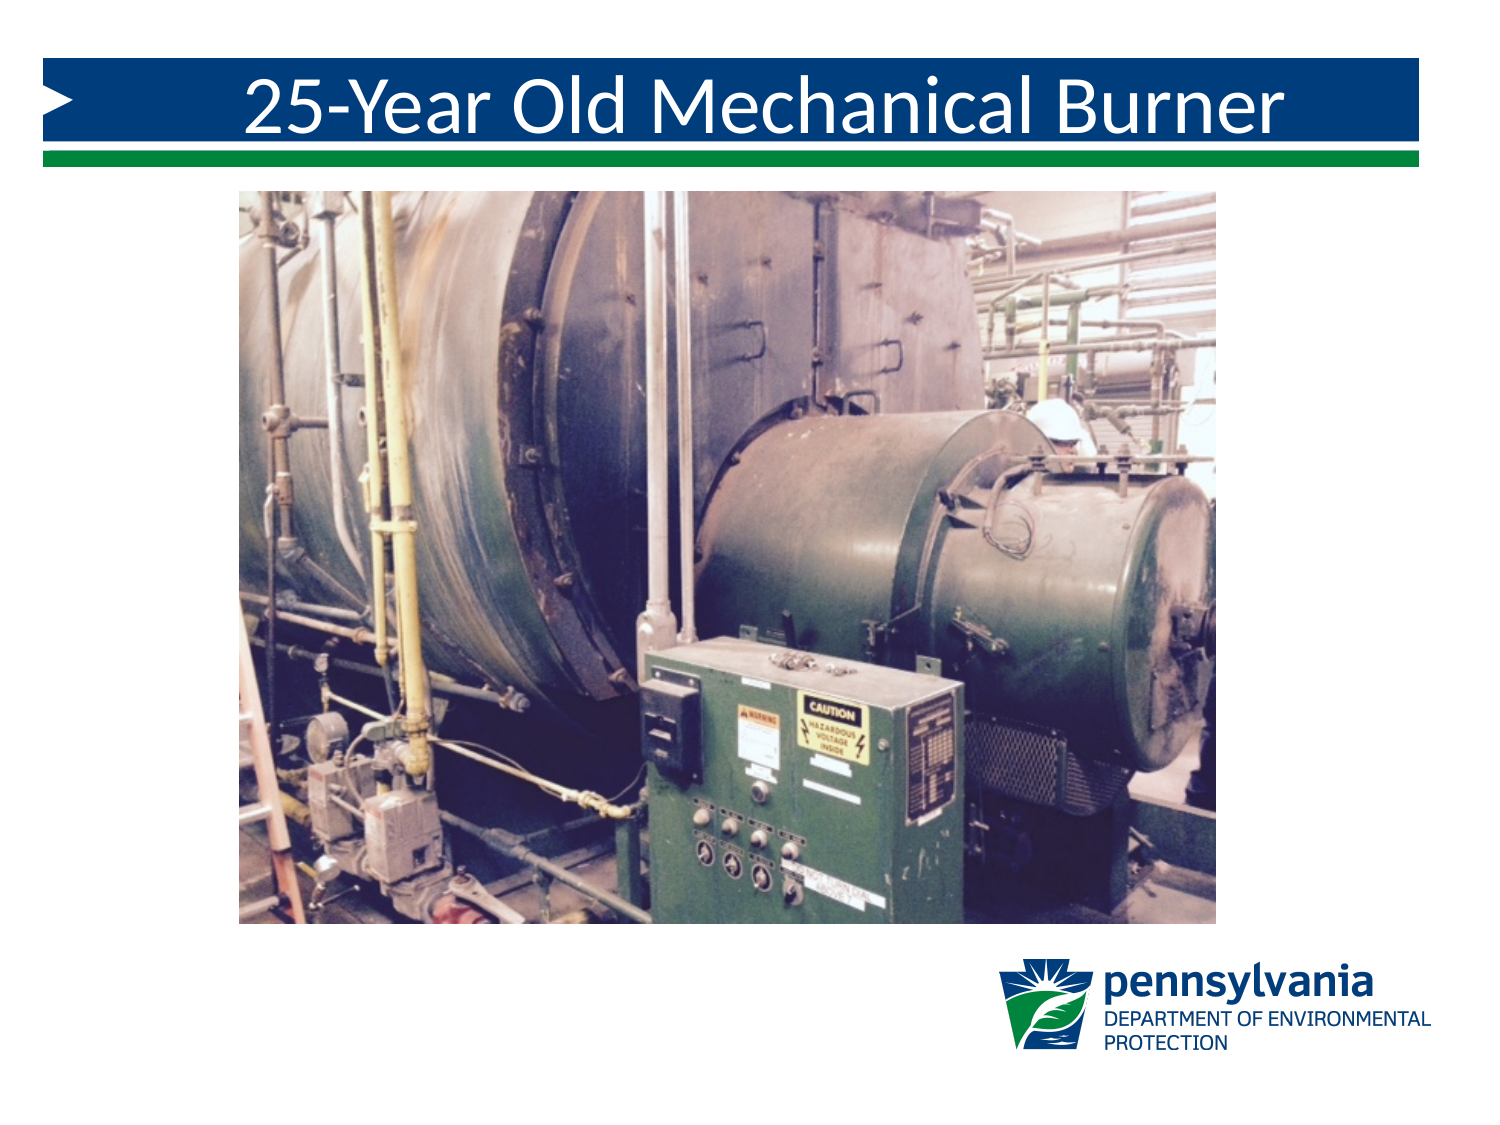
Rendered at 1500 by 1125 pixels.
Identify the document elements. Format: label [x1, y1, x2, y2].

list [239, 273, 1216, 924]
text_box [43, 58, 1419, 264]
picture [999, 958, 1431, 1051]
